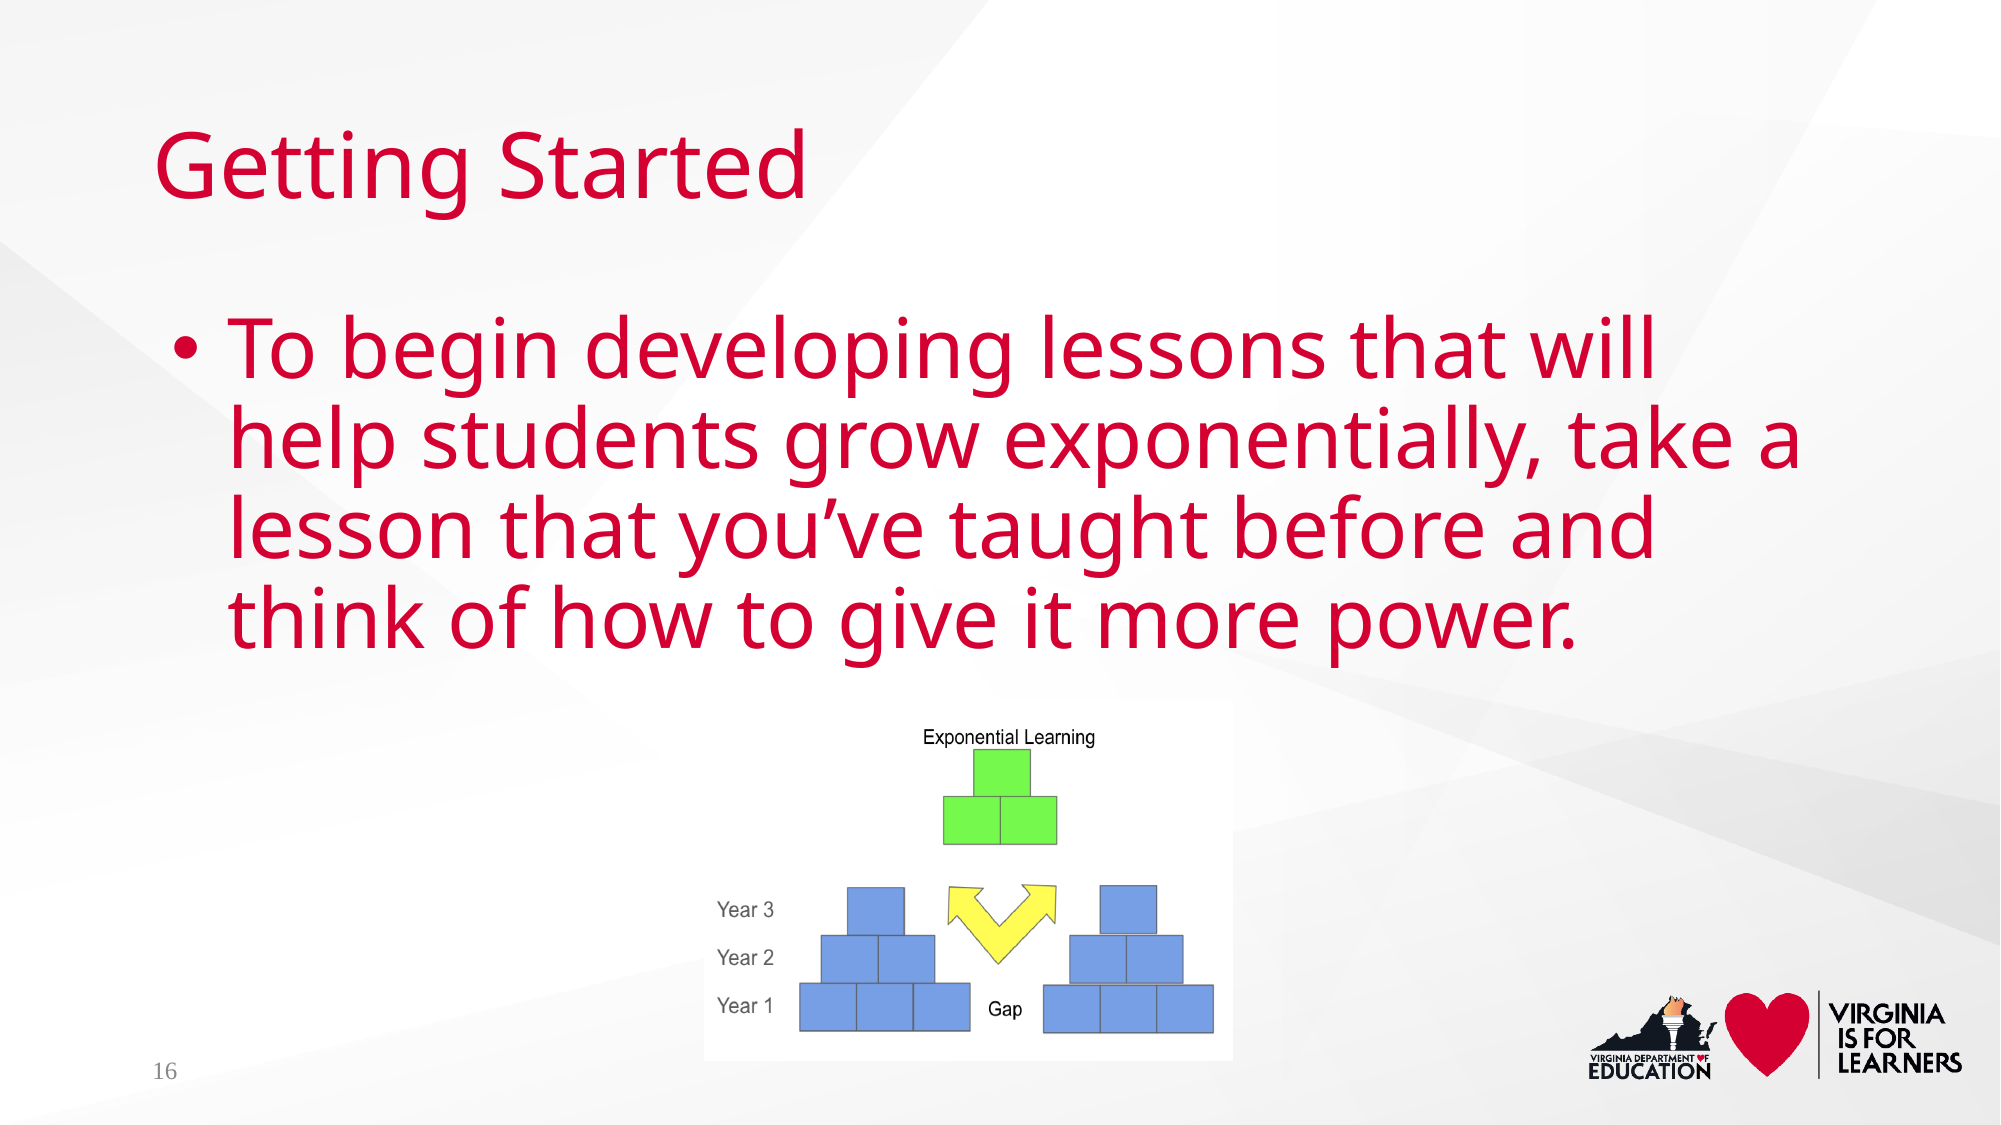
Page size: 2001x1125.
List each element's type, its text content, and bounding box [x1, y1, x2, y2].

title Getting Started [137, 59, 1863, 278]
list To begin developing lessons that will help students grow exponentially, take a lesson that you’ve taught before and think of how to give it more power. [137, 299, 1863, 1014]
slide_number 16 [137, 1039, 588, 1100]
picture [0, 0, 2000, 1125]
